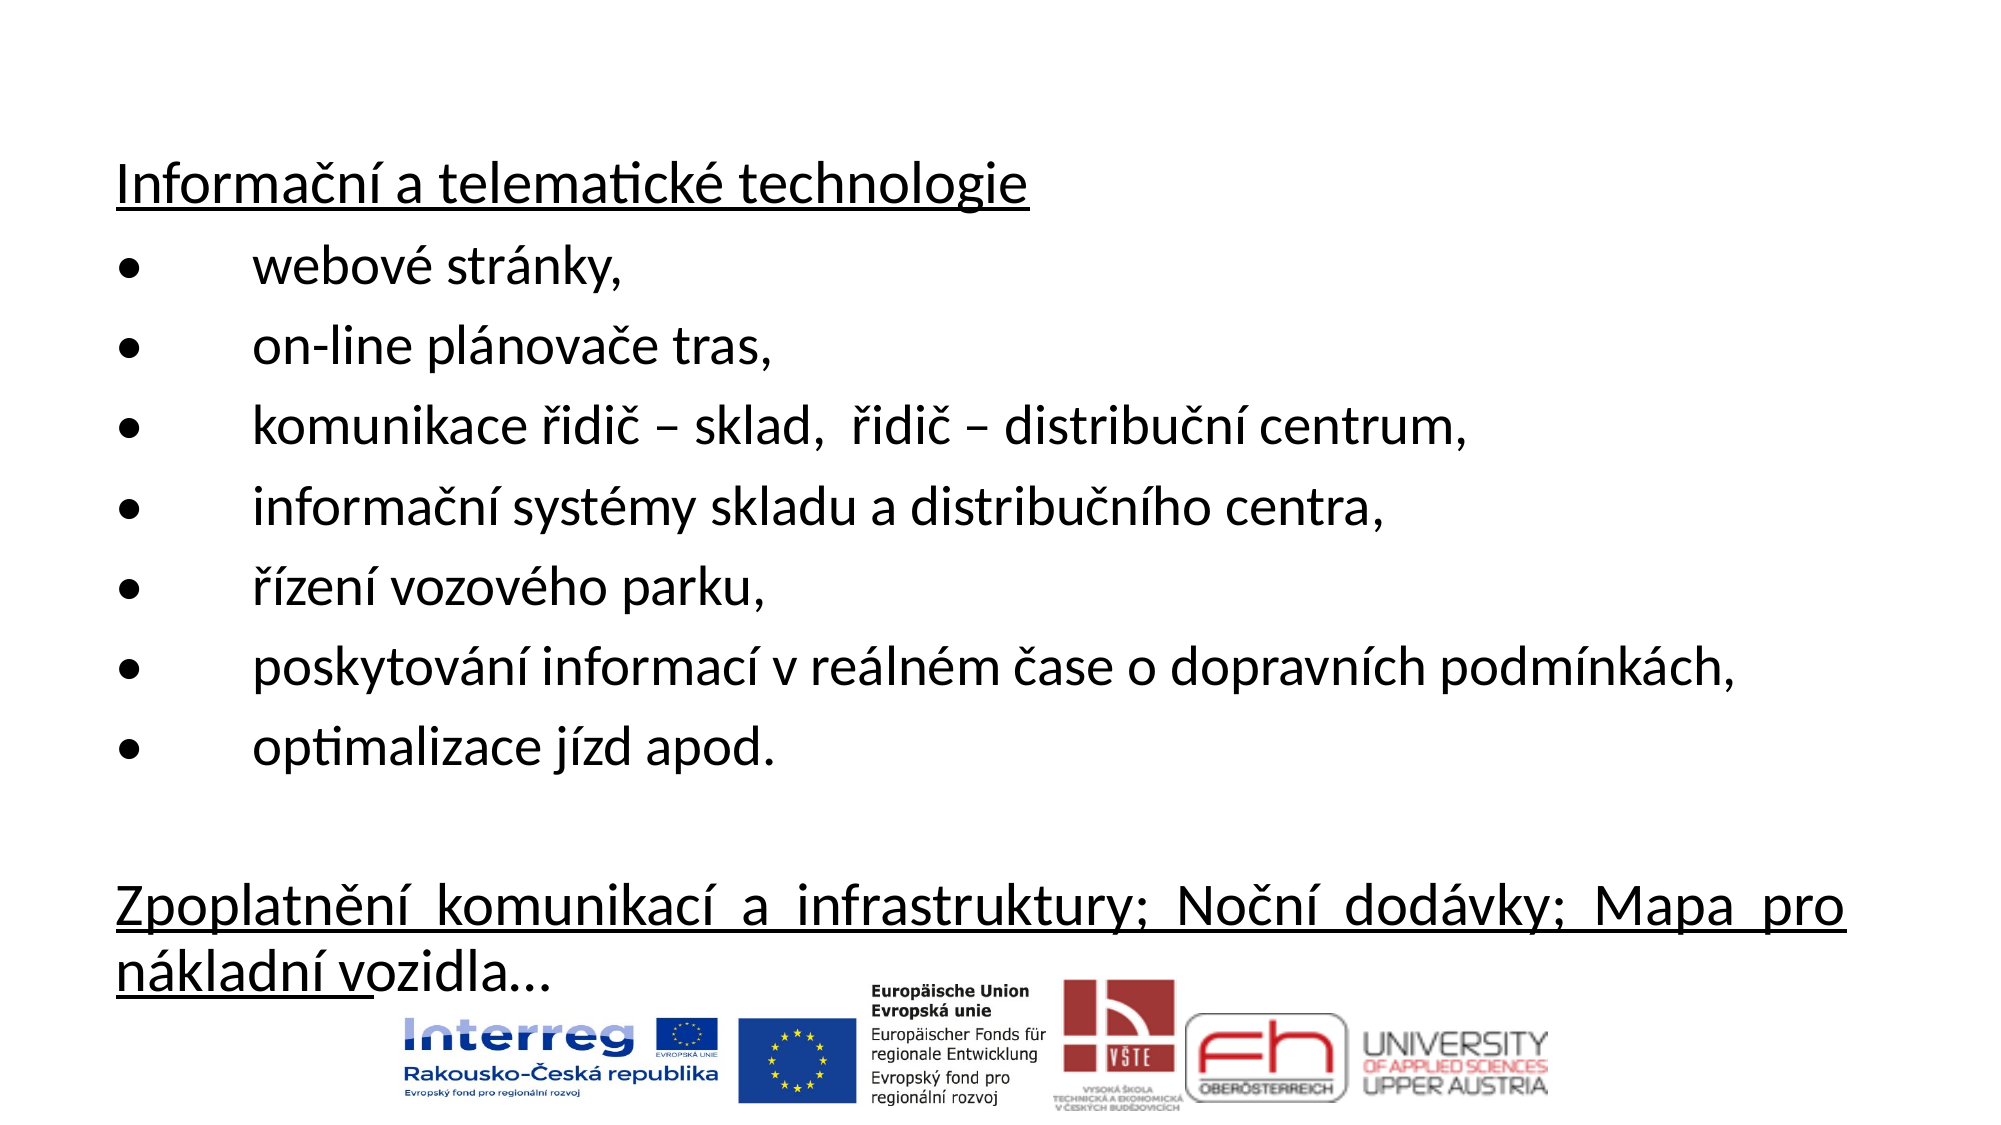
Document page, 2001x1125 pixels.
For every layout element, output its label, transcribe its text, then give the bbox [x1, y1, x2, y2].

picture [1185, 1013, 1548, 1103]
list Informační a telematické technologie • webové stránky, • on-line plánovače tras, • komunikace řidič – sklad, řidič – distribuční centrum, • informační systémy skladu a distribučního centra, • řízení vozového parku, • poskytování informací v reálném čase o dopravních podmínkách, • optimalizace jízd apod. Zpoplatnění komunikací a infrastruktury; Noční dodávky; Mapa pro nákladní vozidla… [100, 143, 1863, 1014]
picture [1053, 979, 1184, 1111]
picture [374, 984, 1046, 1125]
